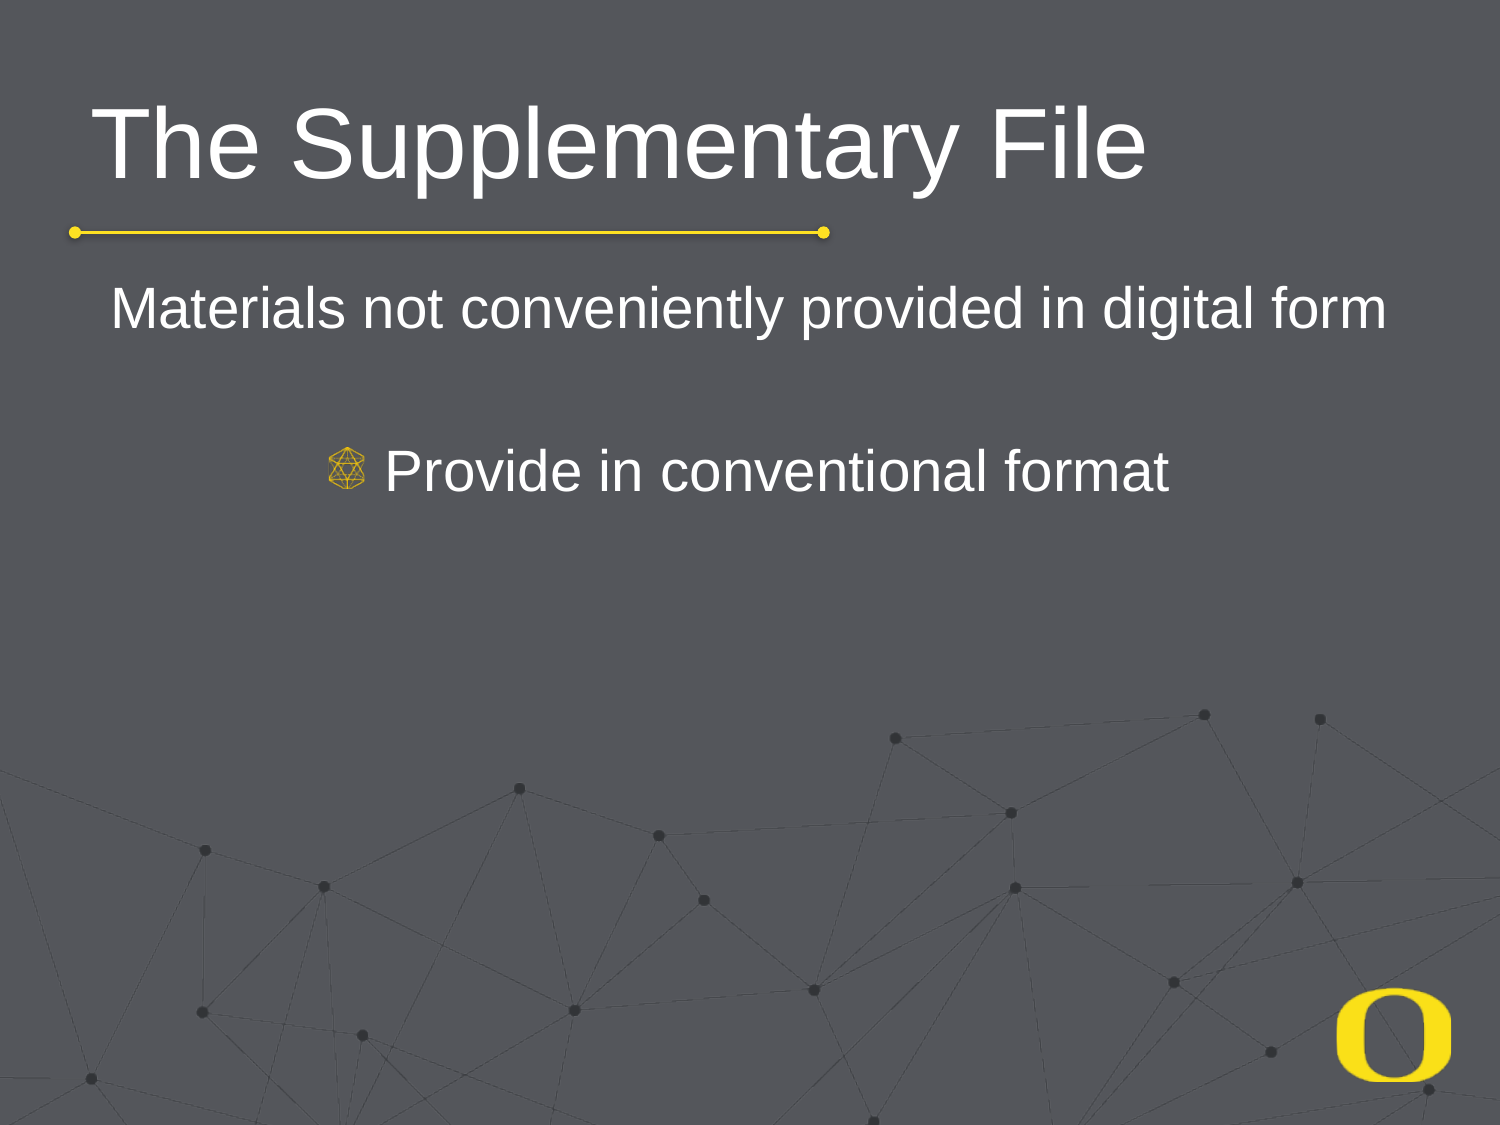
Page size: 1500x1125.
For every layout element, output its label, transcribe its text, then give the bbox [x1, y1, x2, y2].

list Materials not conveniently provided in digital form Provide in conventional format [75, 262, 1425, 955]
title The Supplementary File [75, 45, 1425, 233]
